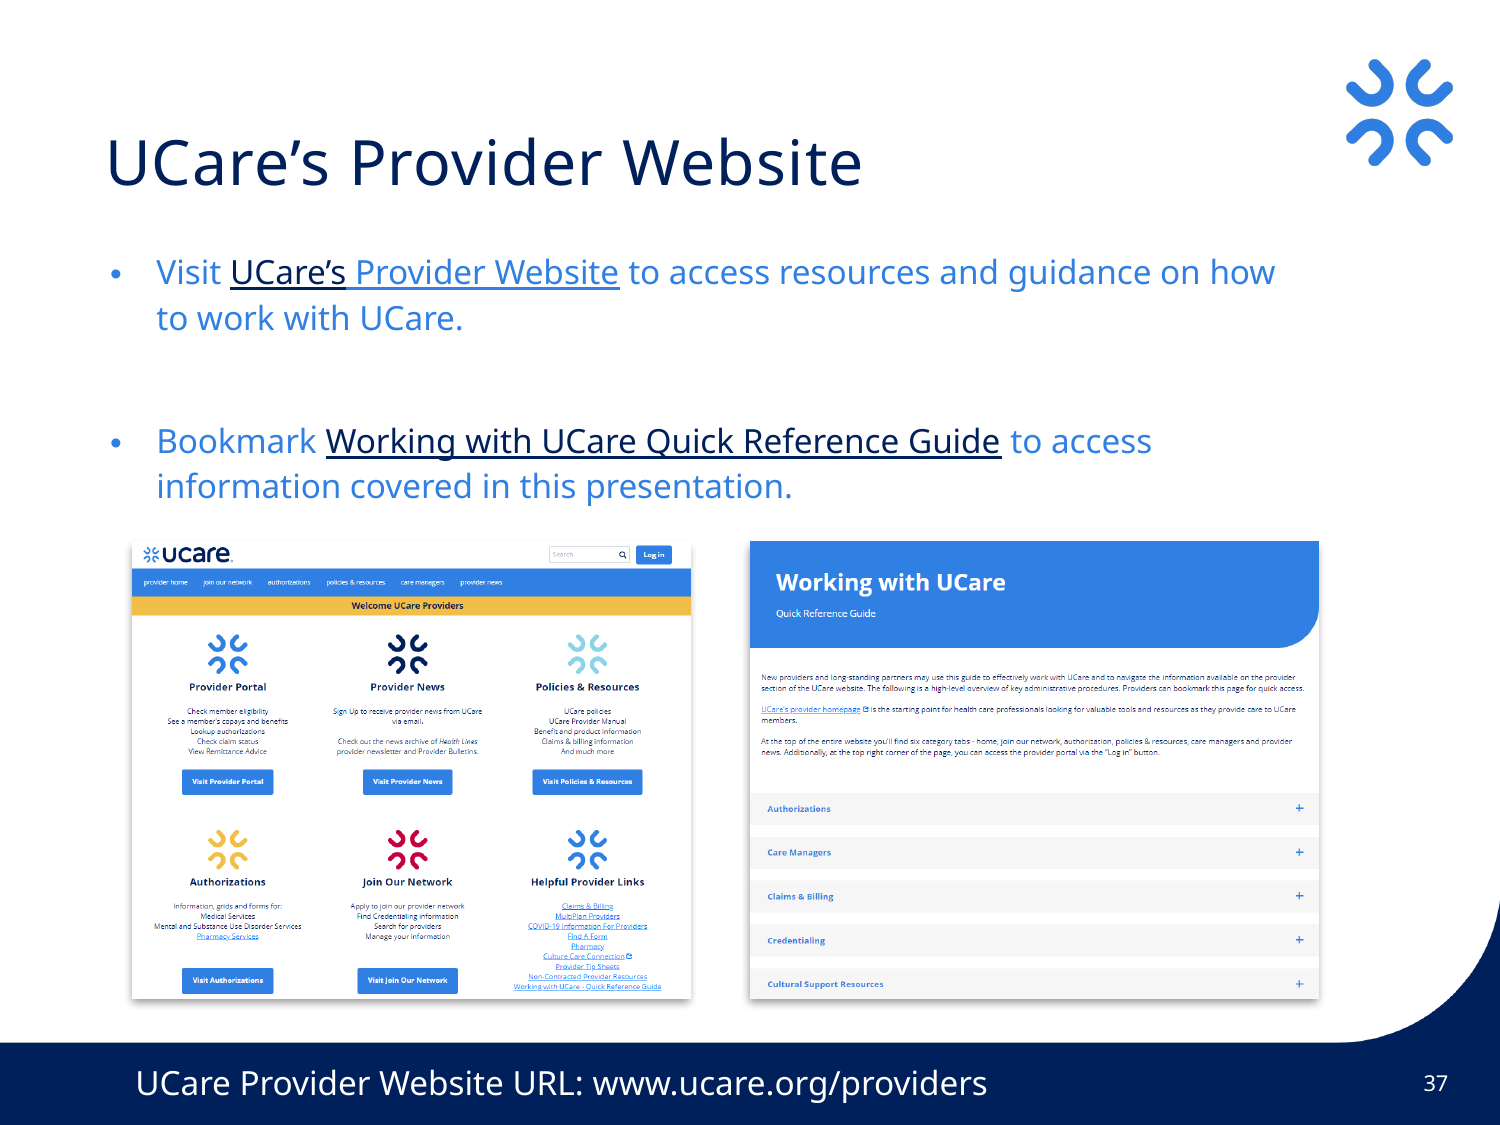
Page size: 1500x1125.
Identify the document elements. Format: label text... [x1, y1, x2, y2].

list Visit UCare’s Provider Website to access resources and guidance on how to work with UCare. Bookmark Working with UCare Quick Reference Guide to access information covered in this presentation. [31, 244, 1295, 922]
slide_number 37 [1126, 1054, 1464, 1115]
picture [1346, 59, 1453, 166]
picture [0, 541, 1500, 1125]
text_box UCare Provider Website URL: www.ucare.org/providers [120, 1054, 1172, 1110]
title UCare’s Provider Website [90, 87, 1355, 245]
